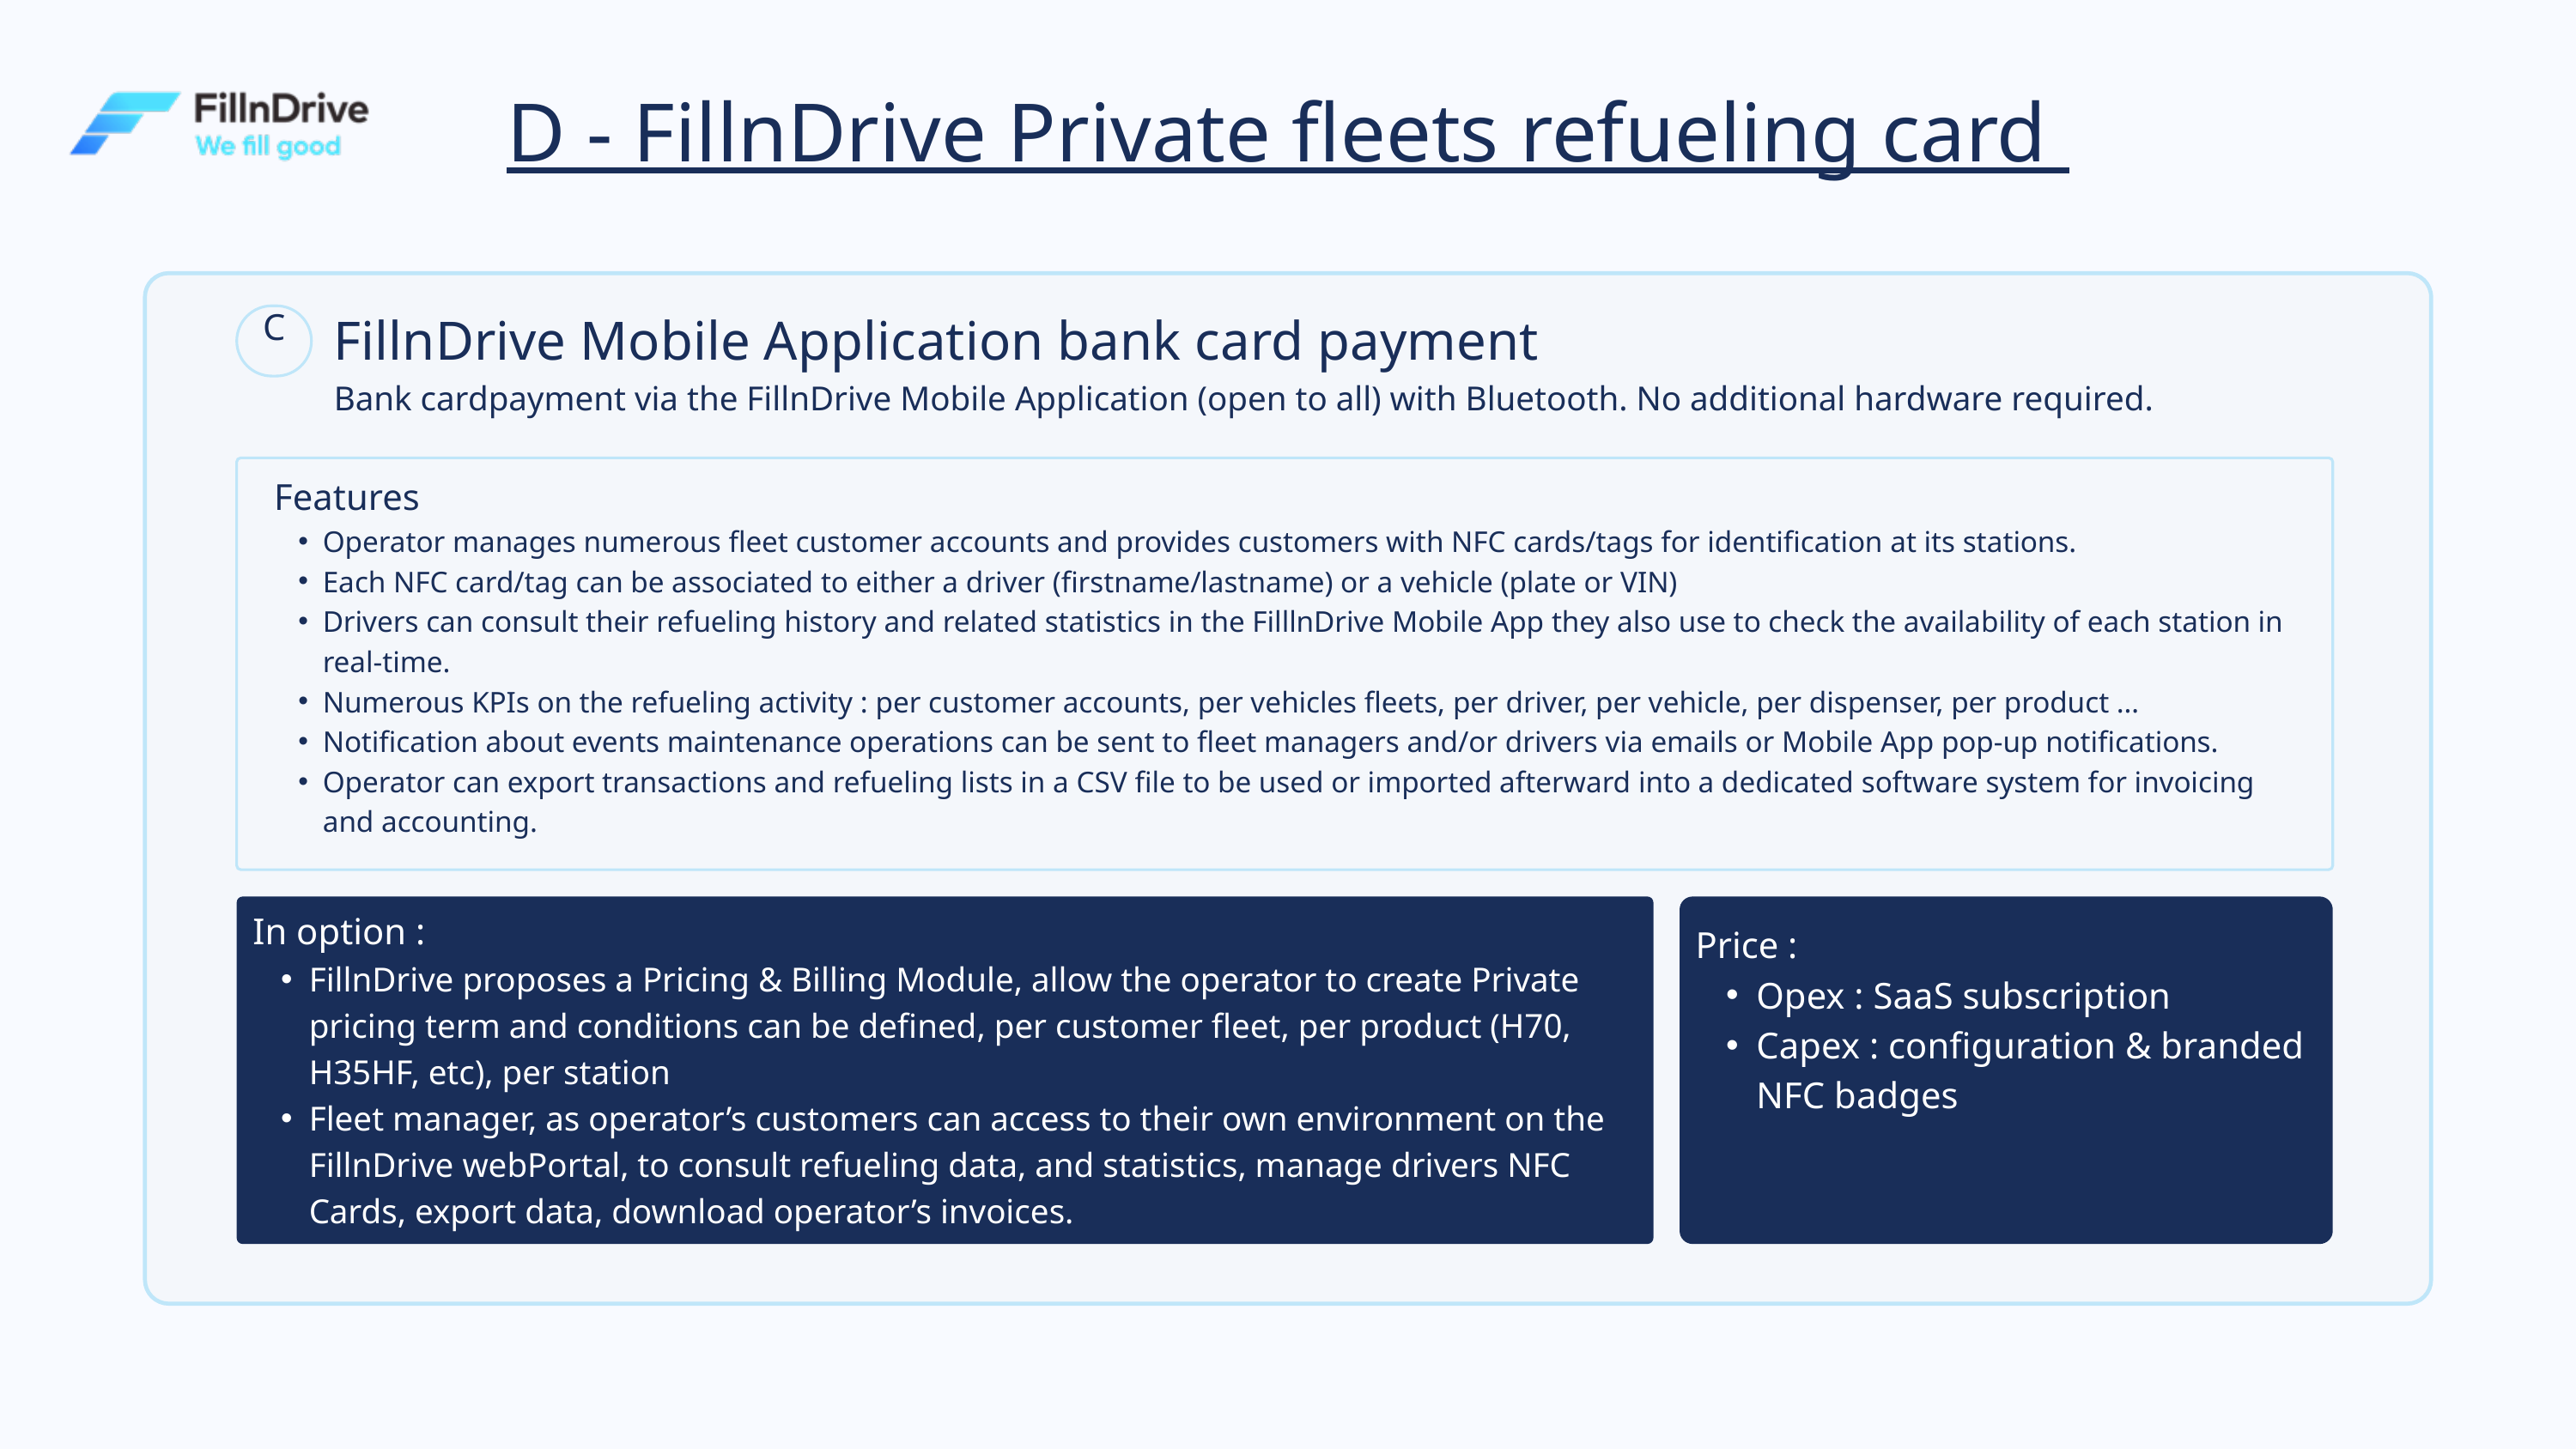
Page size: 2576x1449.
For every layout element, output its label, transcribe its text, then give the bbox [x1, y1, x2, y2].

text_box [0, 39, 439, 215]
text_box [1679, 896, 2333, 1245]
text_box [236, 896, 1654, 1245]
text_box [236, 305, 312, 377]
text_box D - FillnDrive Private fleets refueling card [144, 64, 2432, 178]
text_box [144, 272, 2432, 1304]
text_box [236, 458, 2333, 870]
